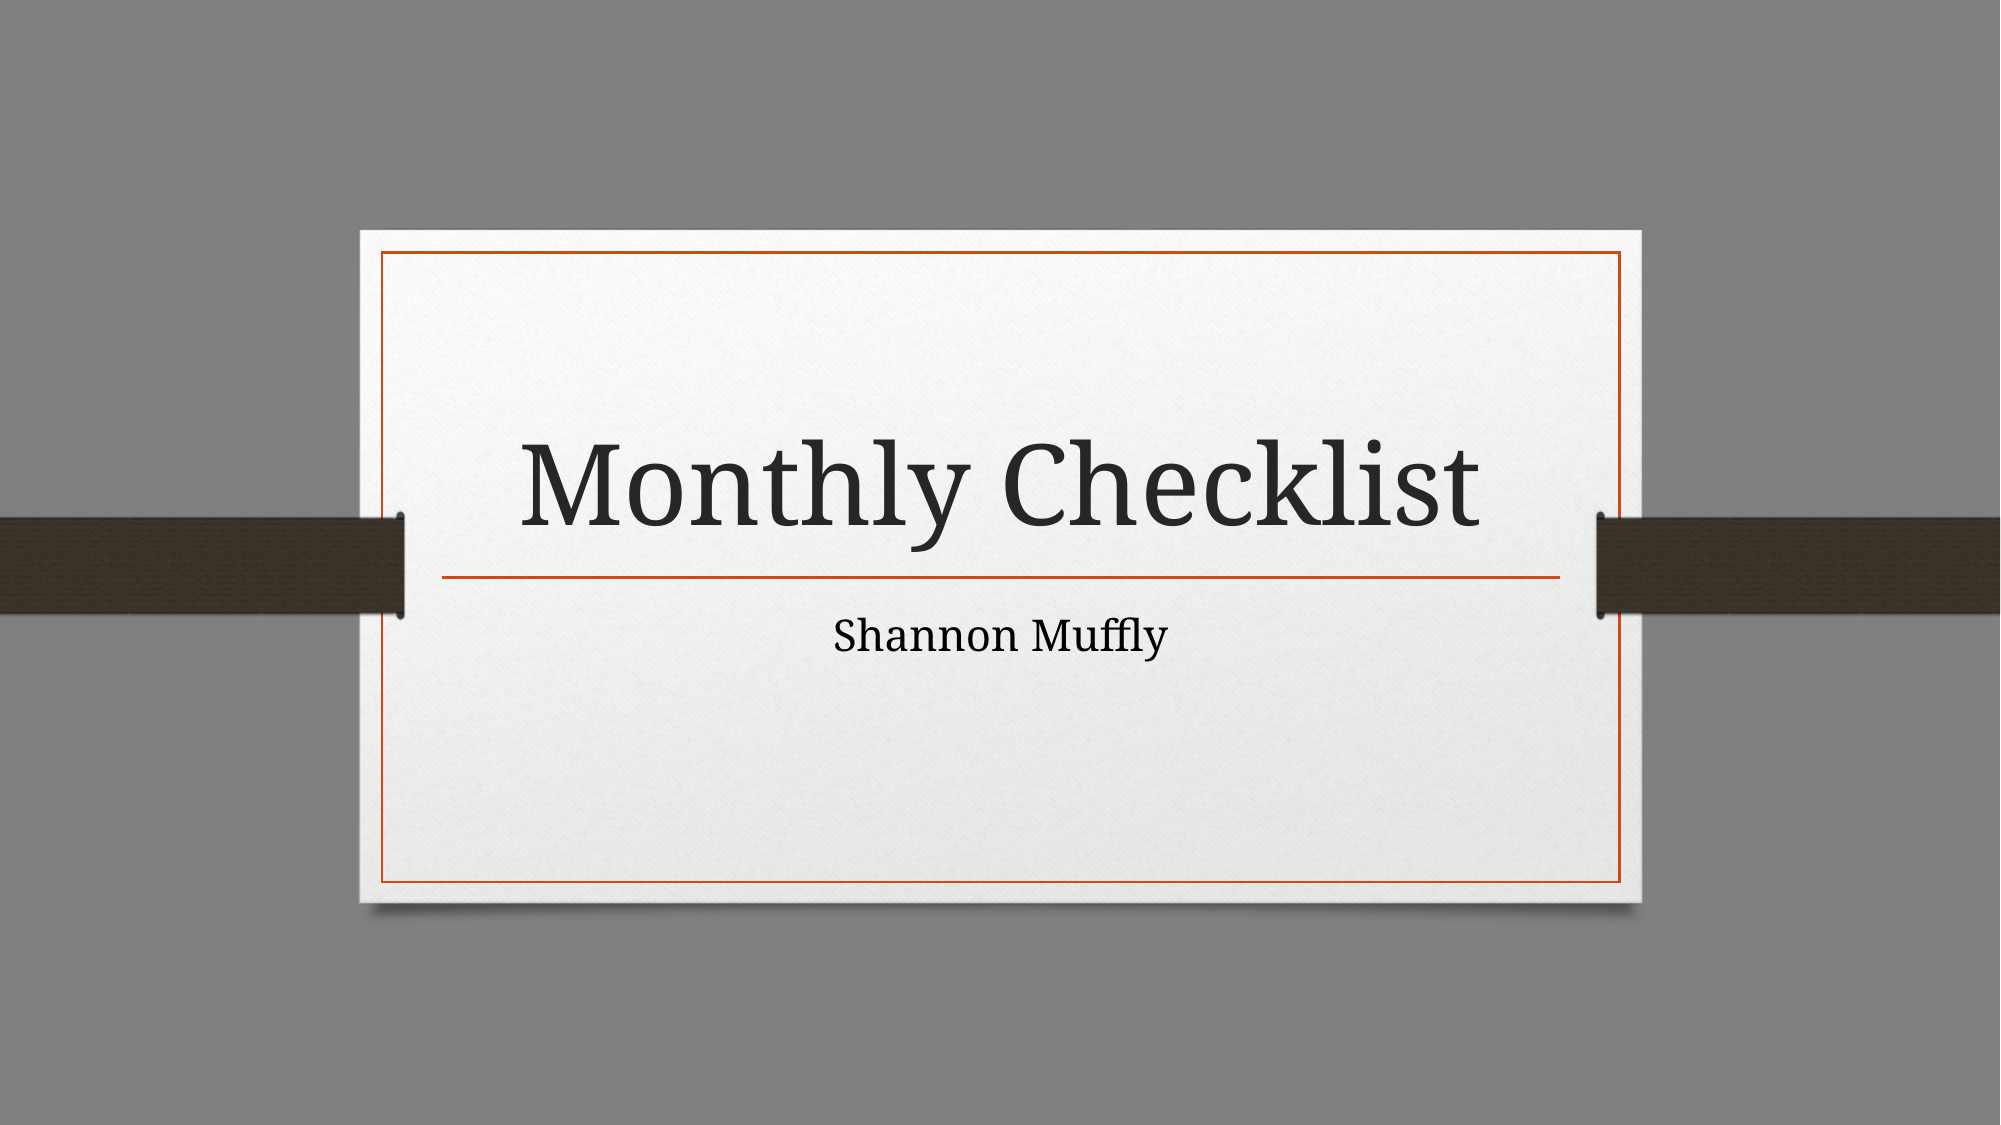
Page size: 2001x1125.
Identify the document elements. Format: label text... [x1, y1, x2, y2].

title Monthly Checklist [441, 306, 1560, 556]
picture [0, 0, 2001, 1125]
subtitle Shannon Muffly [441, 600, 1560, 817]
